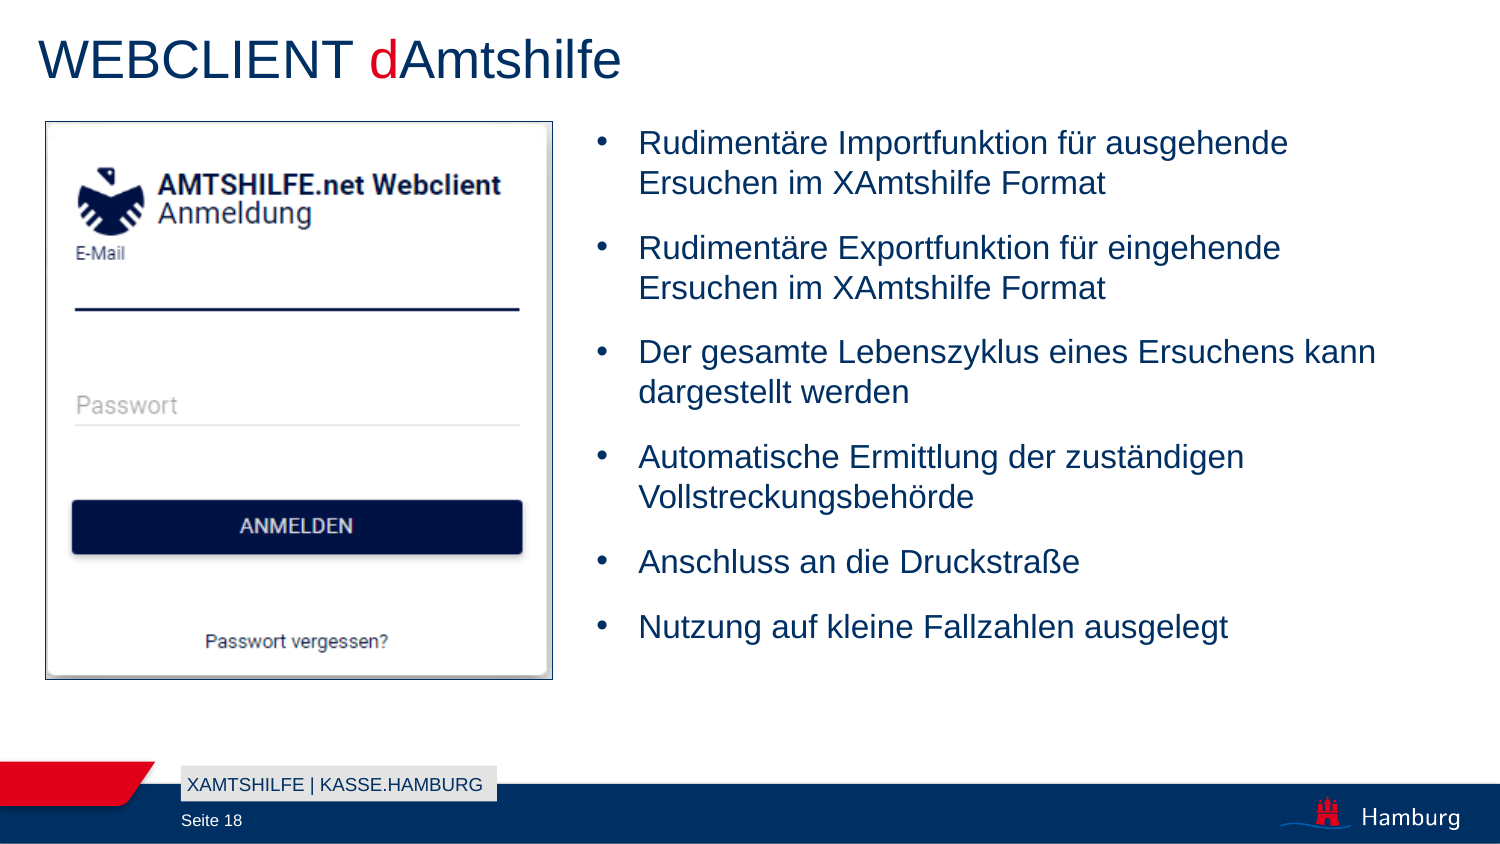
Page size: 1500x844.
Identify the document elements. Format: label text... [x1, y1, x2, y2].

slide_number Seite 18 [180, 809, 299, 830]
list Rudimentäre Importfunktion für ausgehende Ersuchen im XAmtshilfe Format Rudimentäre Exportfunktion für eingehende Ersuchen im XAmtshilfe Format Der gesamte Lebenszyklus eines Ersuchens kann dargestellt werden Automatische Ermittlung der zuständigen Vollstreckungsbehörde Anschluss an die Druckstraße Nutzung auf kleine Fallzahlen ausgelegt [596, 121, 1422, 783]
title WEBCLIENT dAmtshilfe [38, 31, 1438, 91]
picture [45, 120, 553, 680]
footer XAMTSHILFE | KASSE.HAMBURG [180, 765, 497, 802]
